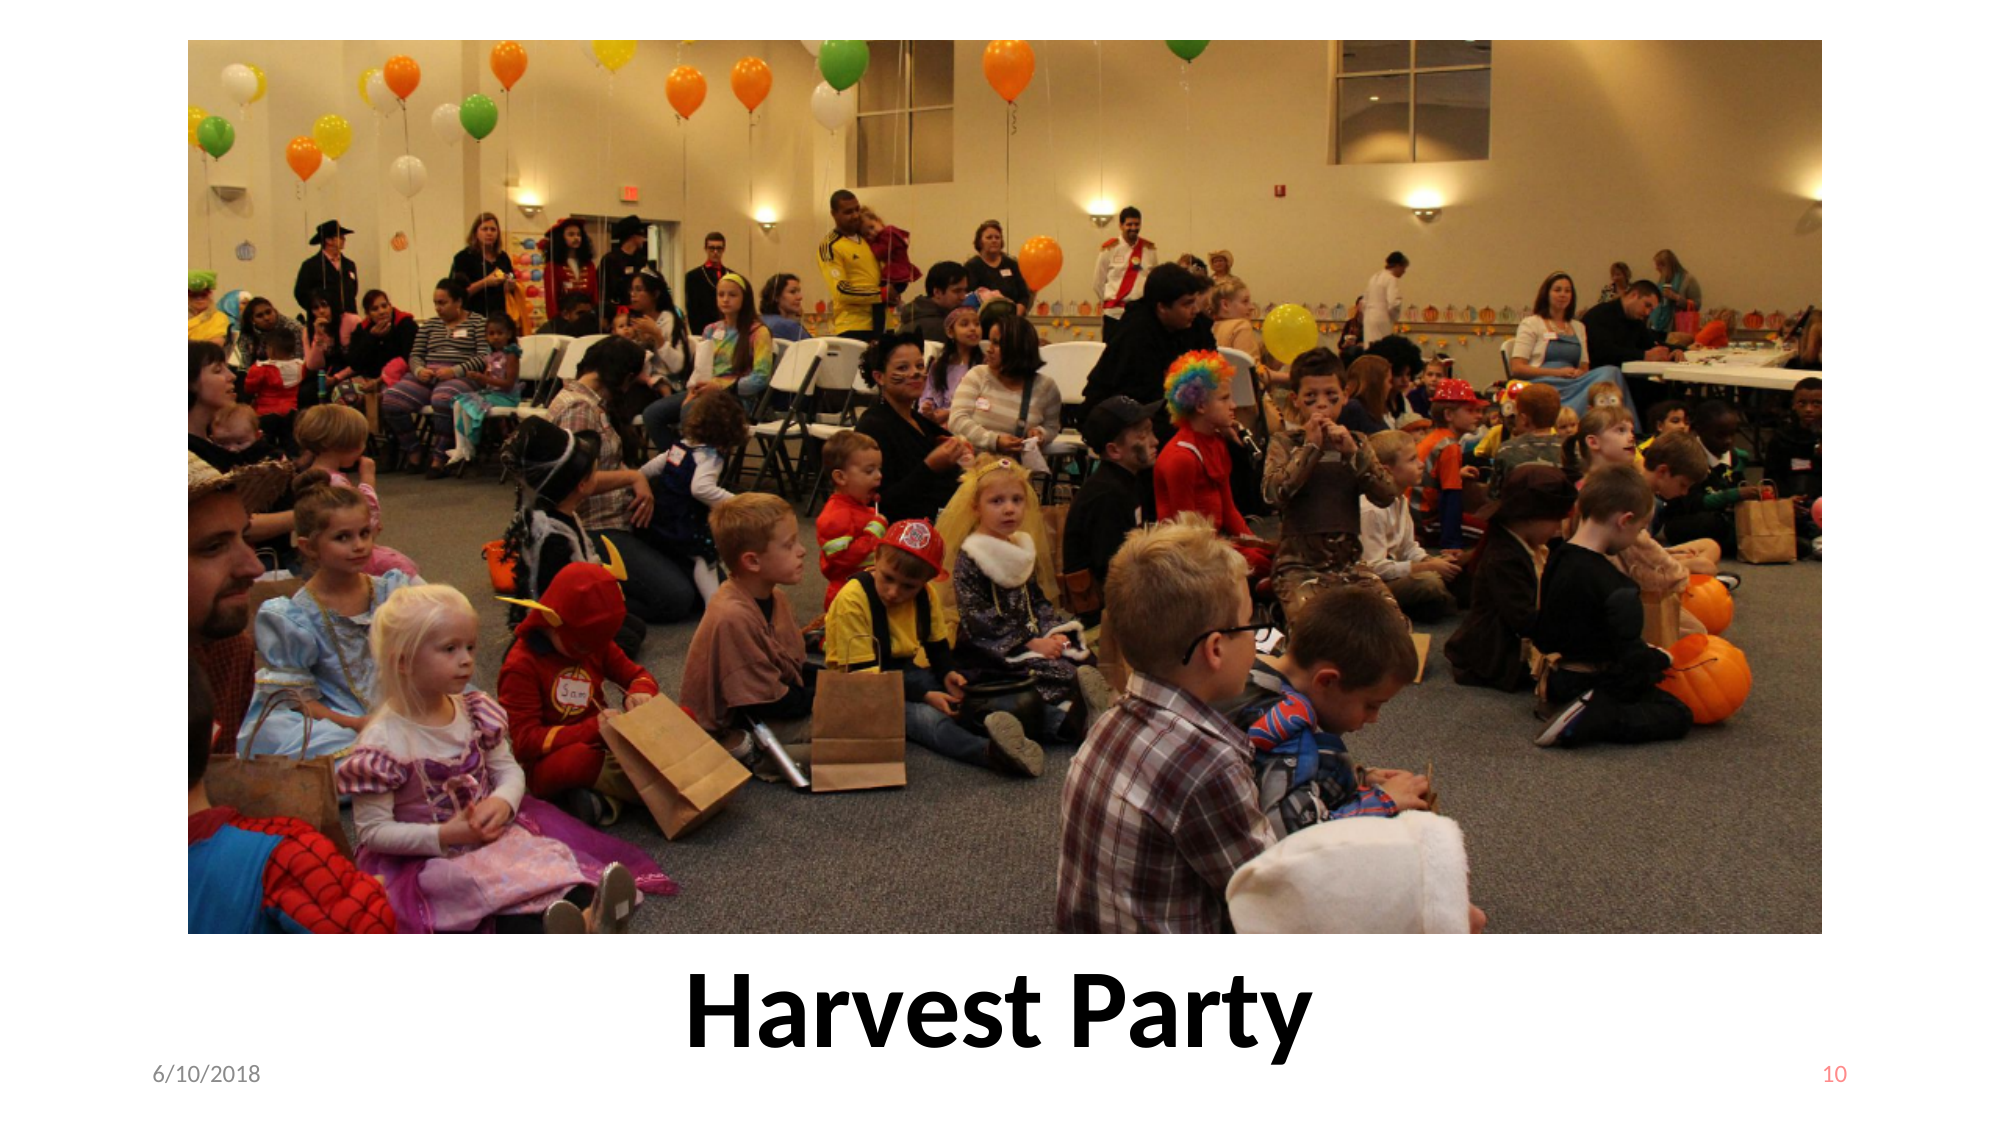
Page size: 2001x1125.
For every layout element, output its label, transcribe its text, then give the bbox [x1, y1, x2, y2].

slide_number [137, 1042, 588, 1103]
text_box Harvest Party [669, 934, 1330, 1078]
picture [188, 40, 1822, 934]
slide_number 10 [1412, 1042, 1863, 1103]
